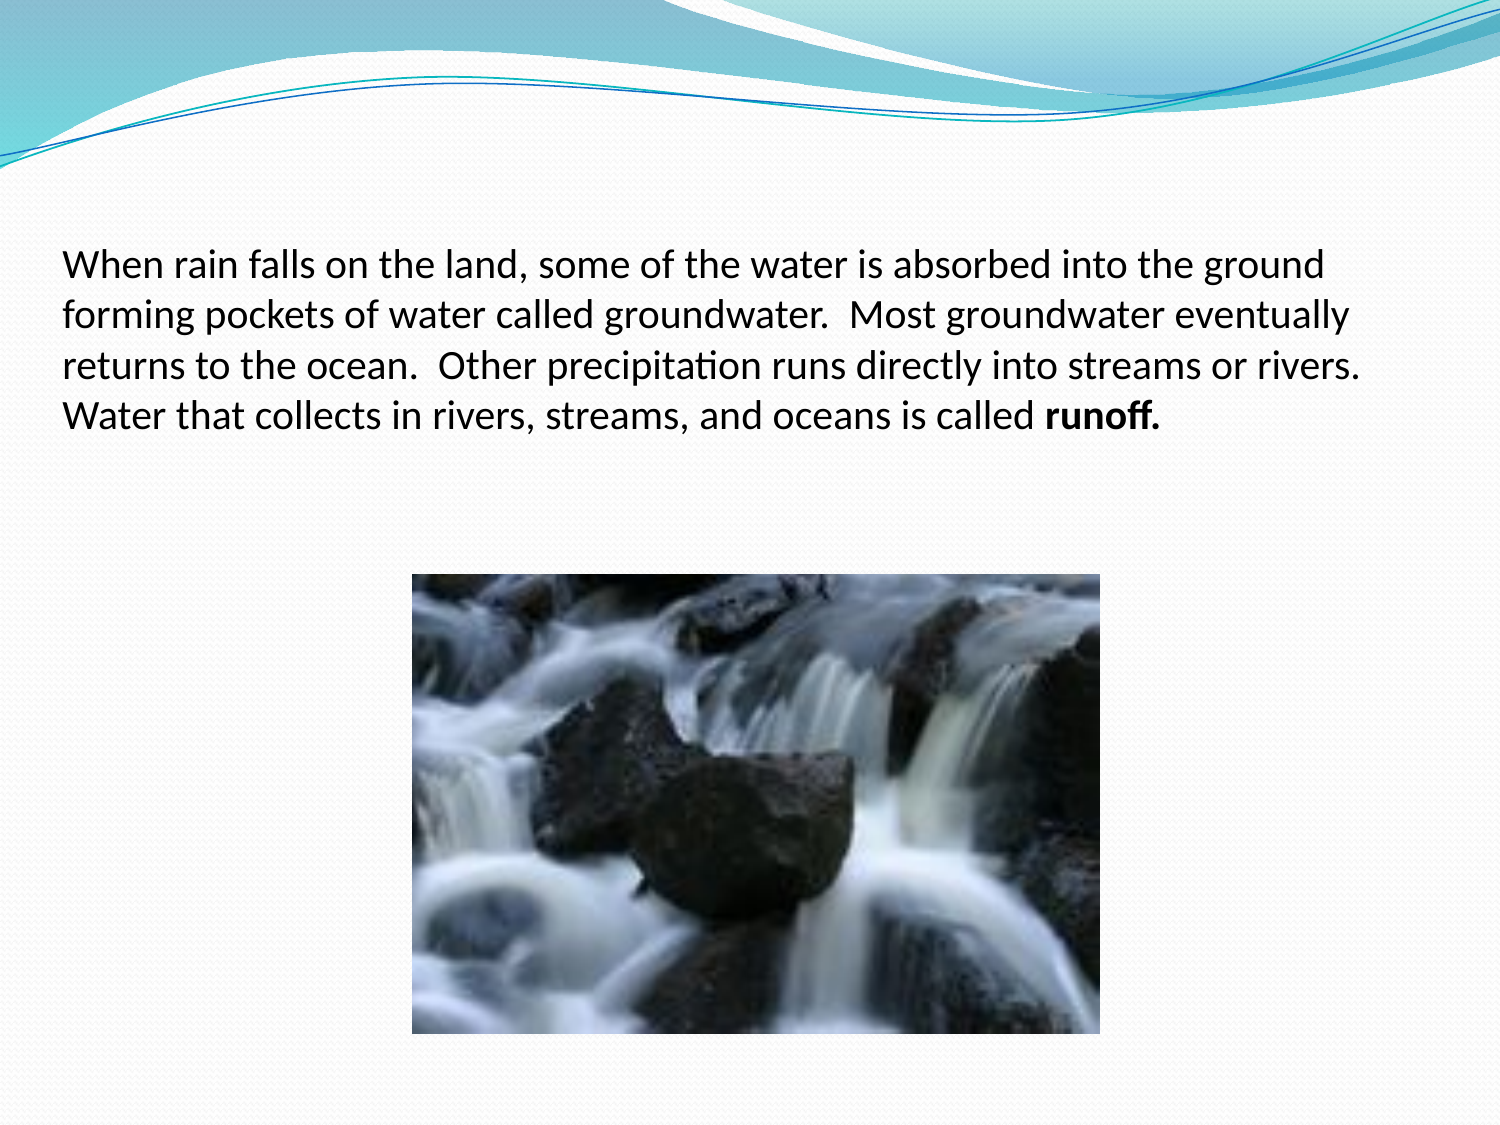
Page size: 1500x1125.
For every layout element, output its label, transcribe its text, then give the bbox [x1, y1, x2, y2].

picture [412, 574, 1101, 1034]
title When rain falls on the land, some of the water is absorbed into the ground forming pockets of water called groundwater. Most groundwater eventually returns to the ocean. Other precipitation runs directly into streams or rivers. Water that collects in rivers, streams, and oceans is called runoff. [62, 262, 1413, 488]
